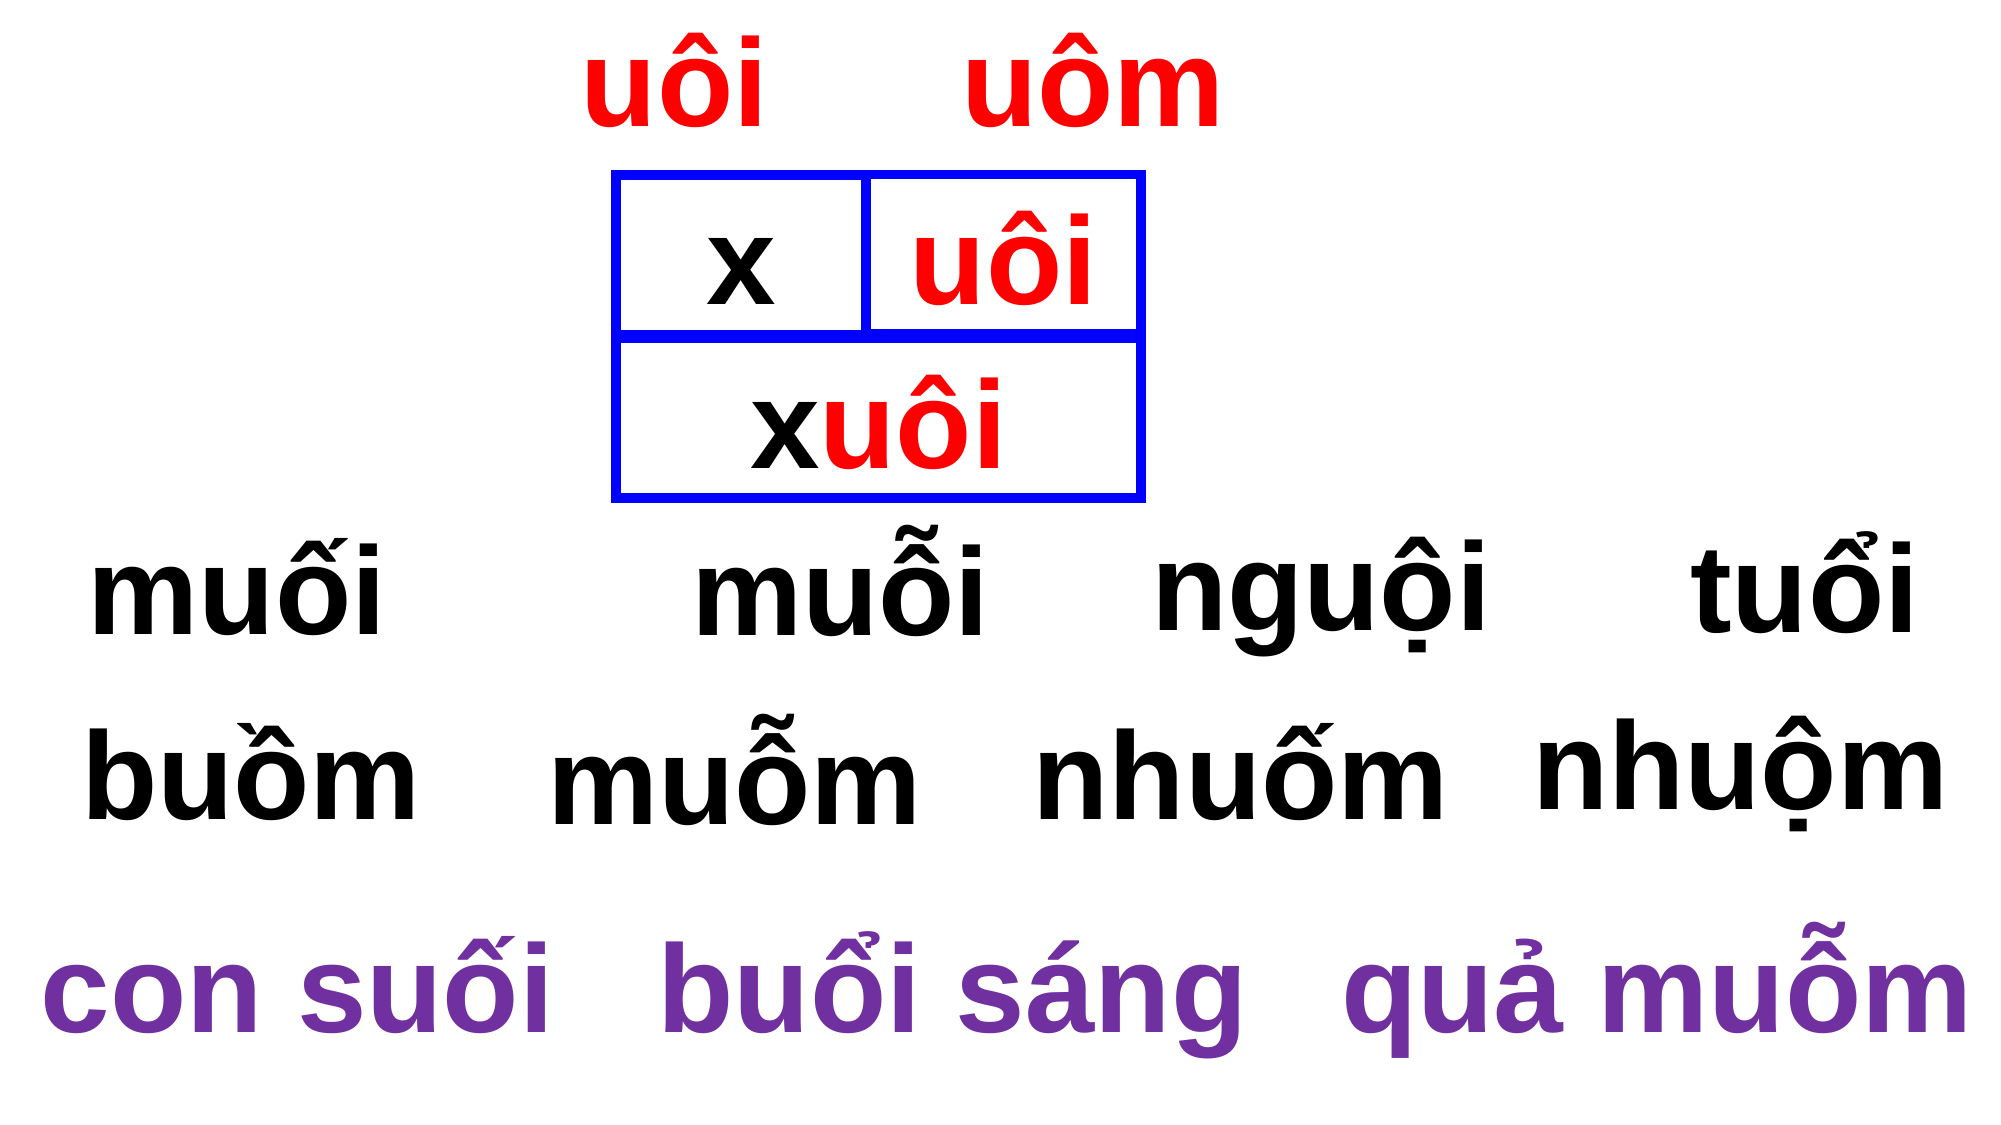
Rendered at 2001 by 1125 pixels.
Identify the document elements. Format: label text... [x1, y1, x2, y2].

text_box uôi [566, 0, 879, 159]
text_box nguội [1136, 498, 1665, 663]
text_box uôi [866, 174, 1142, 335]
text_box muỗi [676, 503, 1127, 668]
text_box buổi sáng [642, 900, 1326, 1065]
text_box quả muỗm [1326, 900, 2000, 1065]
text_box nhuộm [1517, 677, 2000, 843]
text_box tuổi [1675, 499, 2000, 665]
text_box con suối [25, 900, 642, 1065]
text_box muỗm [532, 692, 1100, 857]
text_box muối [72, 502, 523, 668]
text_box xuôi [616, 338, 1141, 499]
text_box uôm [946, 0, 1478, 159]
text_box nhuốm [1017, 687, 1614, 852]
text_box x [616, 174, 866, 335]
text_box buồm [66, 687, 572, 852]
